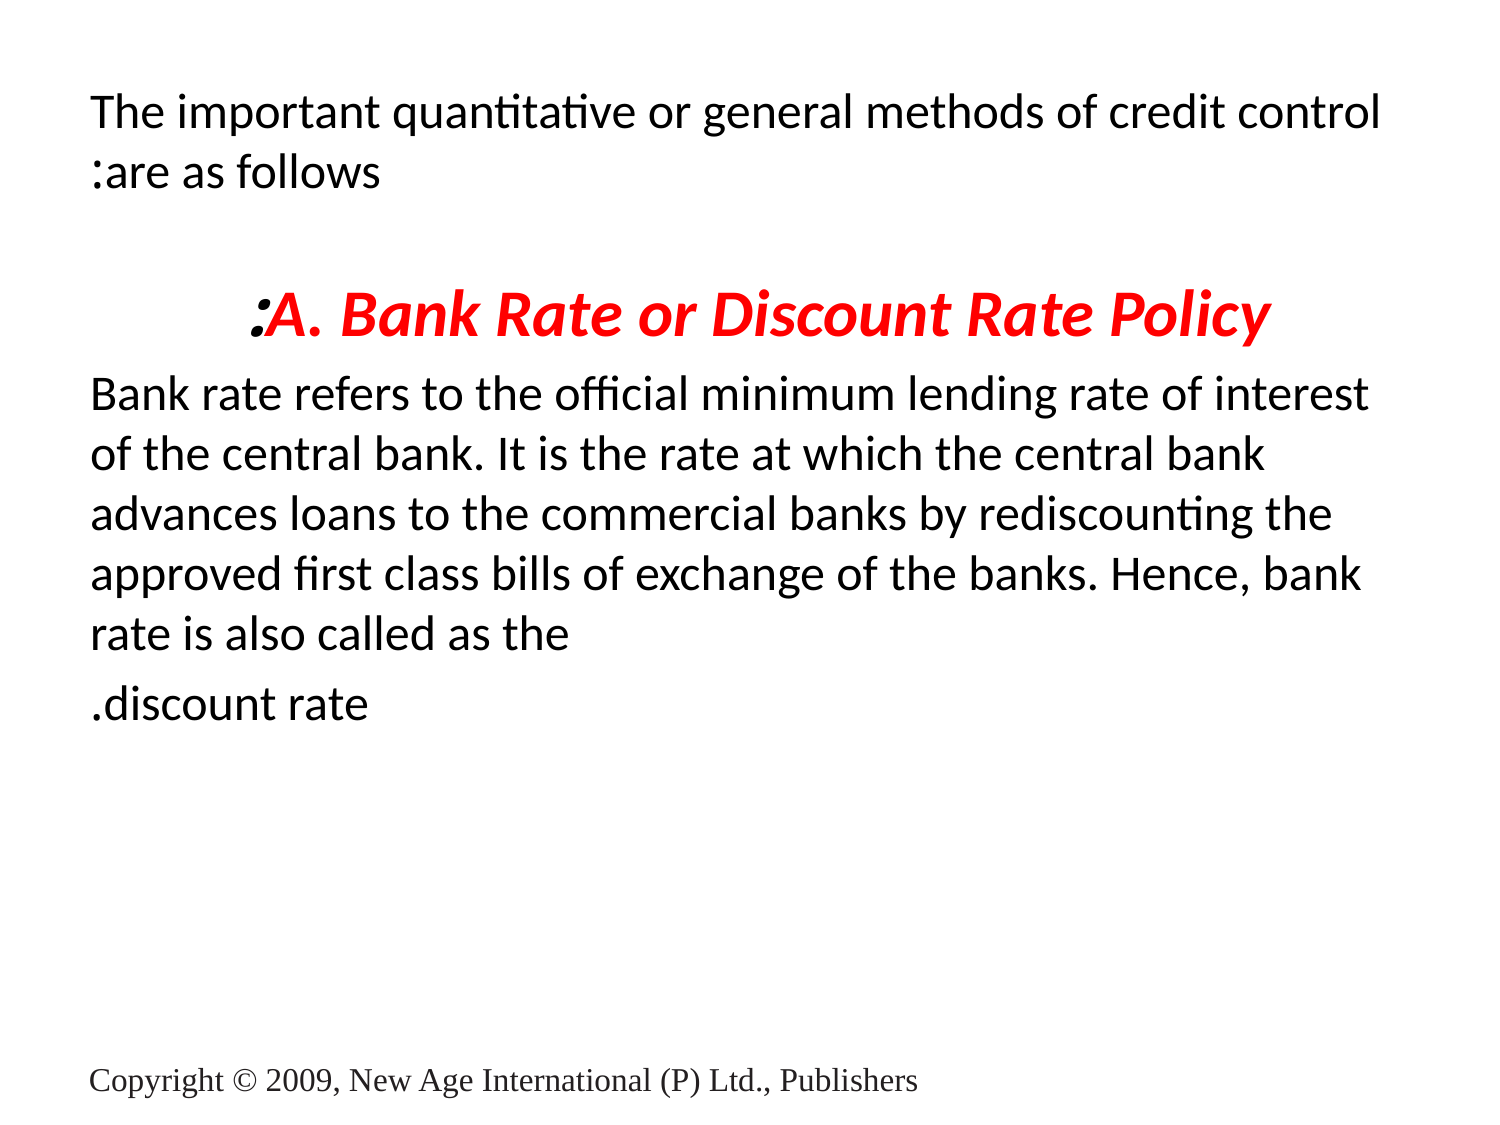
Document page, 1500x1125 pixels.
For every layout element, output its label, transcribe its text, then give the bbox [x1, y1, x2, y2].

title The important quantitative or general methods of credit control are as follows: [75, 45, 1425, 233]
list A. Bank Rate or Discount Rate Policy: Bank rate refers to the official minimum lending rate of interest of the central bank. It is the rate at which the central bank advances loans to the commercial banks by rediscounting the approved first class bills of exchange of the banks. Hence, bank rate is also called as the discount rate. [75, 262, 1425, 1005]
text_box Copyright © 2009, New Age International (P) Ltd., Publishers [73, 1050, 1387, 1105]
